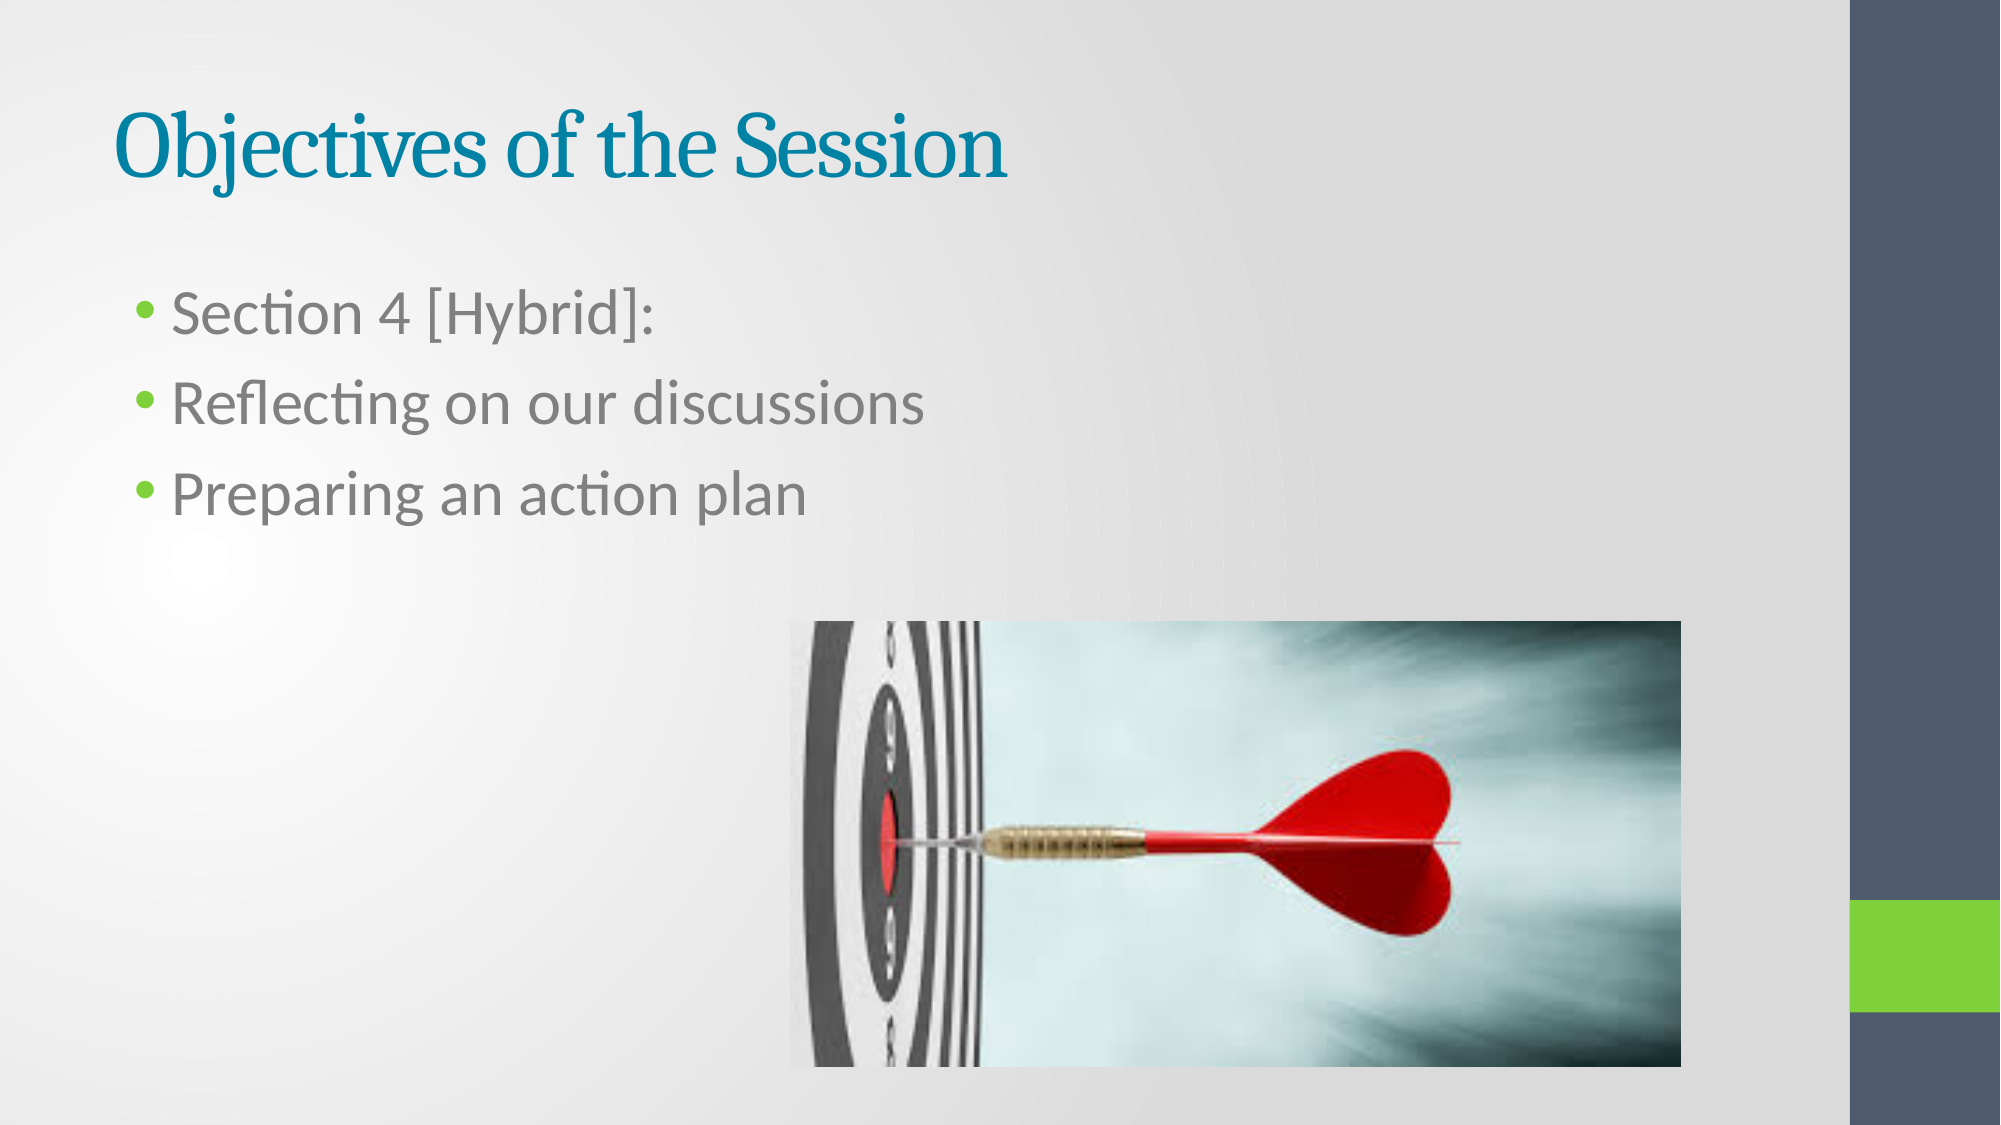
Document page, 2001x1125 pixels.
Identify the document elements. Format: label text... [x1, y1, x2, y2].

picture [790, 620, 1682, 1068]
list Section 4 [Hybrid]: Reflecting on our discussions Preparing an action plan [99, 262, 1767, 1098]
title Objectives of the Session [99, 45, 1767, 233]
